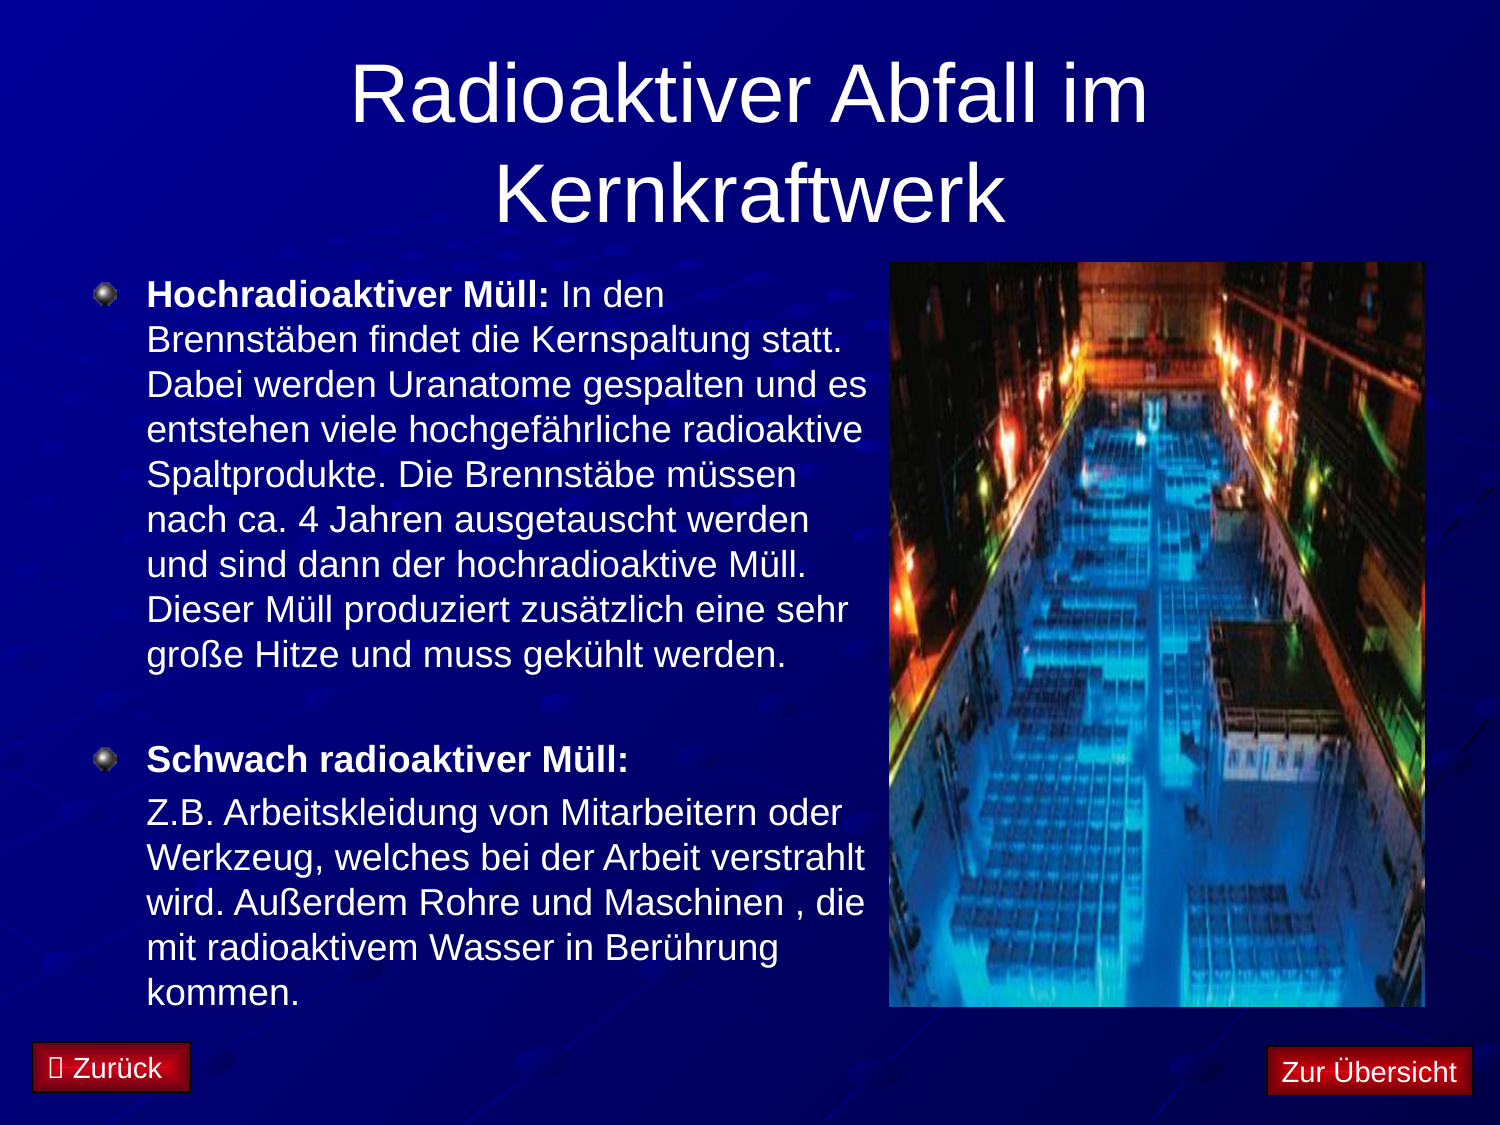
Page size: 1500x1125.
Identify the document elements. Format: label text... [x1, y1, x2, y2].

picture [90, 744, 117, 771]
text_box  Zurück [32, 1042, 191, 1092]
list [889, 262, 1425, 1007]
title Radioaktiver Abfall im Kernkraftwerk [75, 45, 1425, 233]
picture [90, 279, 117, 306]
list Hochradioaktiver Müll: In den Brennstäben findet die Kernspaltung statt. Dabei werden Uranatome gespalten und es entstehen viele hochgefährliche radioaktive Spaltprodukte. Die Brennstäbe müssen nach ca. 4 Jahren ausgetauscht werden und sind dann der hochradioaktive Müll. Dieser Müll produziert zusätzlich eine sehr große Hitze und muss gekühlt werden. Schwach radioaktiver Müll: Z.B. Arbeitskleidung von Mitarbeitern oder Werkzeug, welches bei der Arbeit verstrahlt wird. Außerdem Rohre und Maschinen , die mit radioaktivem Wasser in Berührung kommen. [75, 262, 890, 1026]
text_box Zur Übersicht [1266, 1046, 1473, 1096]
